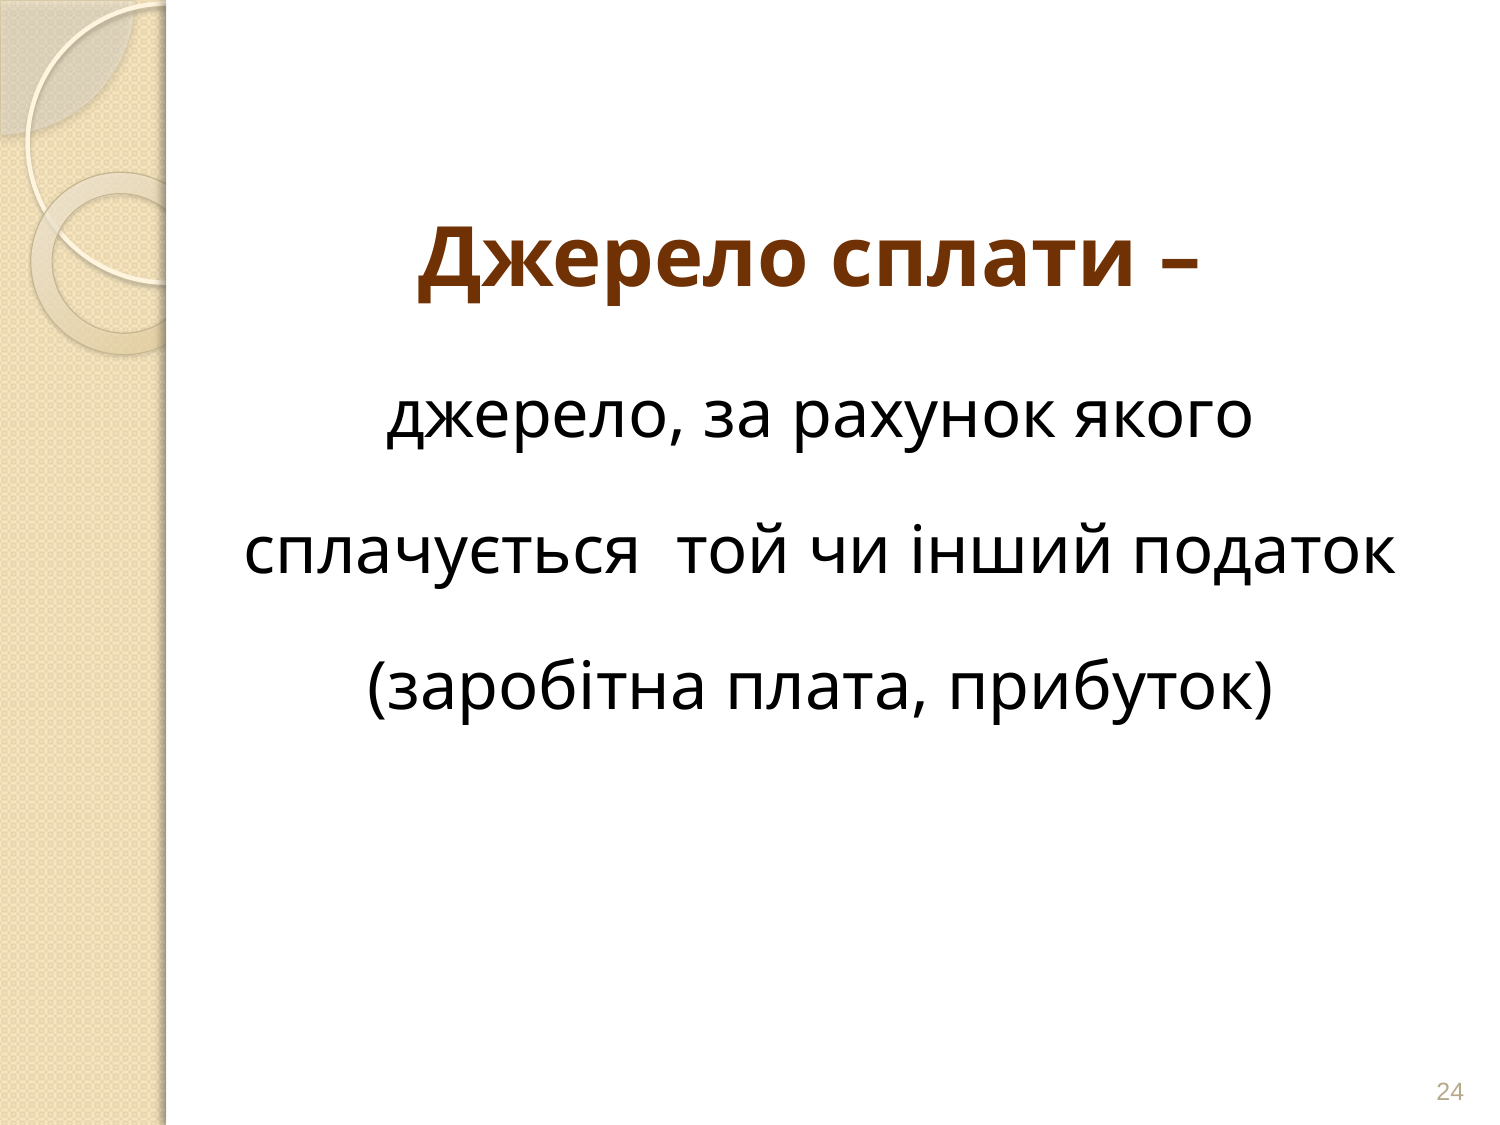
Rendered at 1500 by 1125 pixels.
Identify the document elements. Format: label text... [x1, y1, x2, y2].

list Джерело сплати – джерело, за рахунок якого сплачується той чи інший податок (заробітна плата, прибуток) [171, 125, 1471, 1006]
slide_number 24 [1413, 1034, 1488, 1113]
